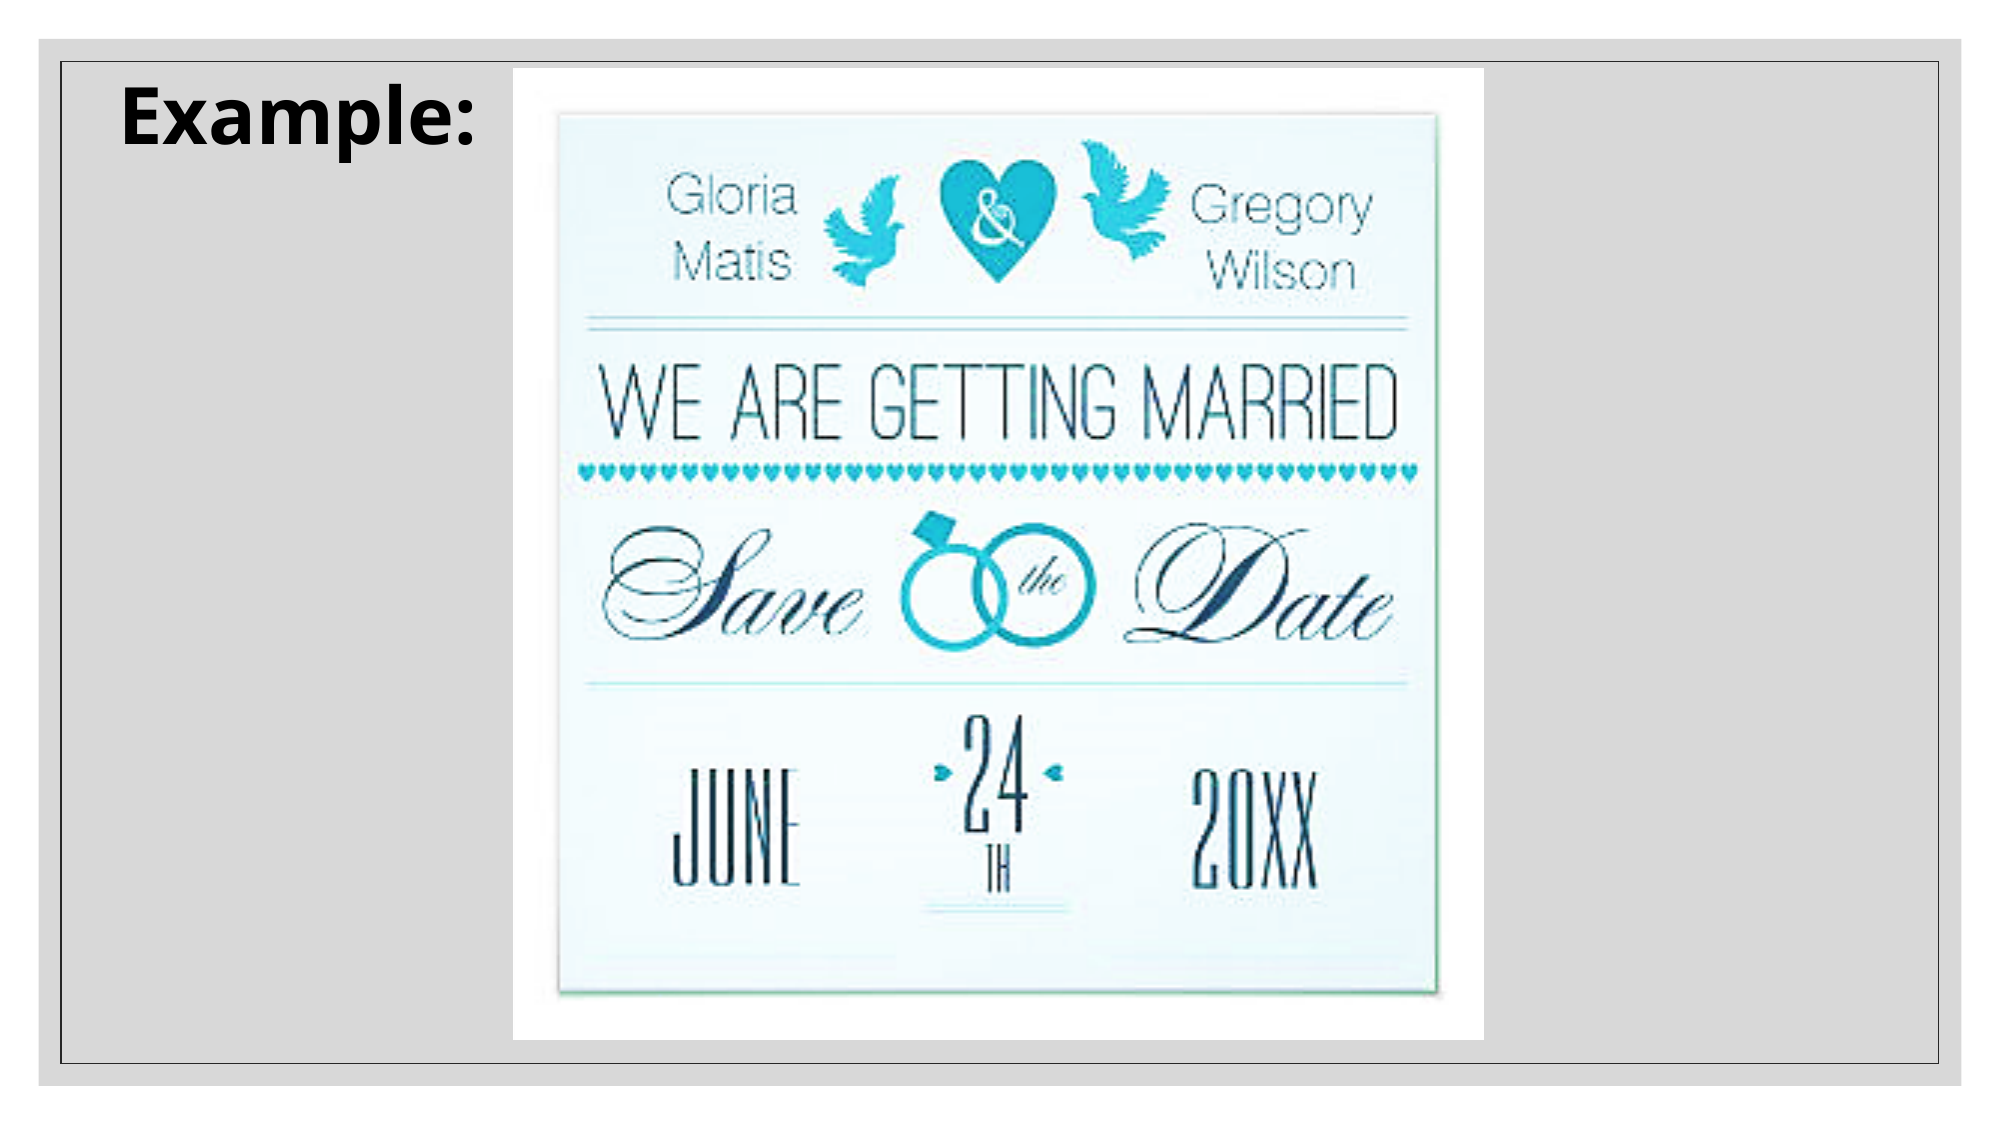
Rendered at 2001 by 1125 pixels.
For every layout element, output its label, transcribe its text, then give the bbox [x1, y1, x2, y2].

picture [512, 68, 1484, 1040]
title Example: [82, 68, 509, 170]
